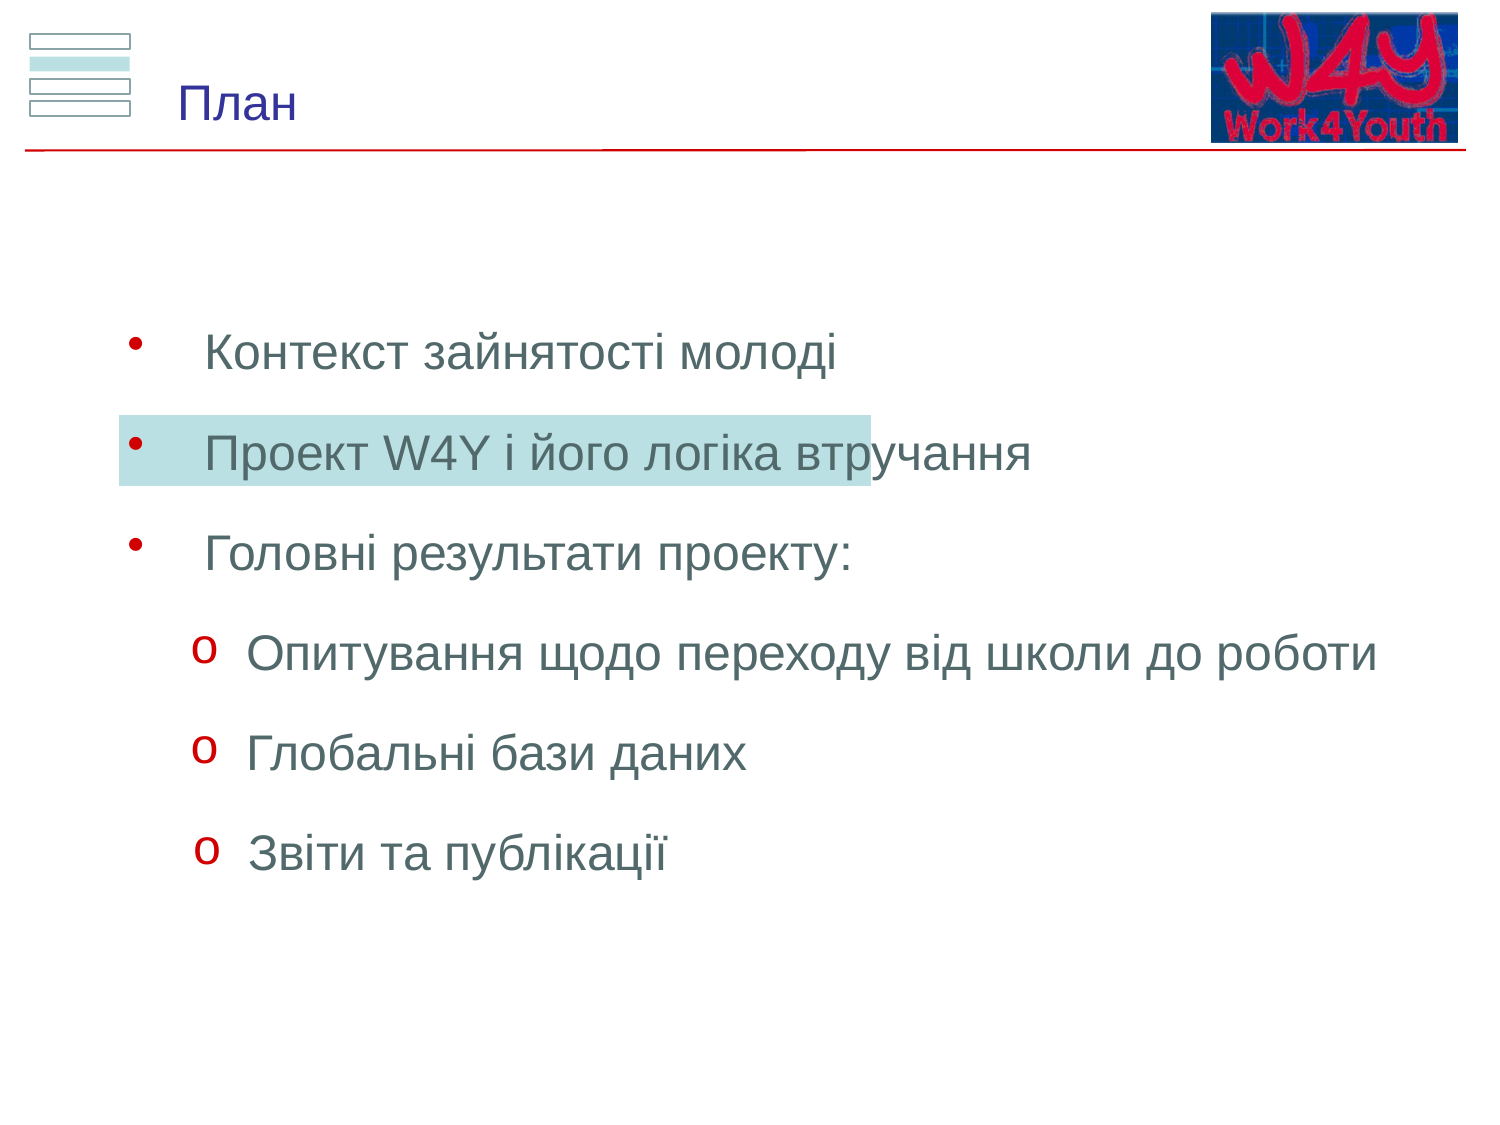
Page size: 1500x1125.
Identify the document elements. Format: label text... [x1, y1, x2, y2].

text_box Головні результати проекту: [112, 512, 1400, 588]
text_box [28, 32, 132, 51]
picture [1210, 12, 1458, 143]
text_box План [162, 62, 1205, 138]
text_box Проект W4Y і його логіка втручання [112, 412, 1400, 488]
text_box Глобальні бази даних [174, 713, 1463, 788]
text_box [28, 54, 132, 73]
text_box Звіти та публікації [177, 813, 1465, 889]
text_box [28, 77, 132, 96]
text_box Контекст зайнятості молоді [112, 312, 1400, 388]
text_box Опитування щодо переходу від школи до роботи [174, 612, 1463, 688]
text_box [28, 99, 132, 118]
